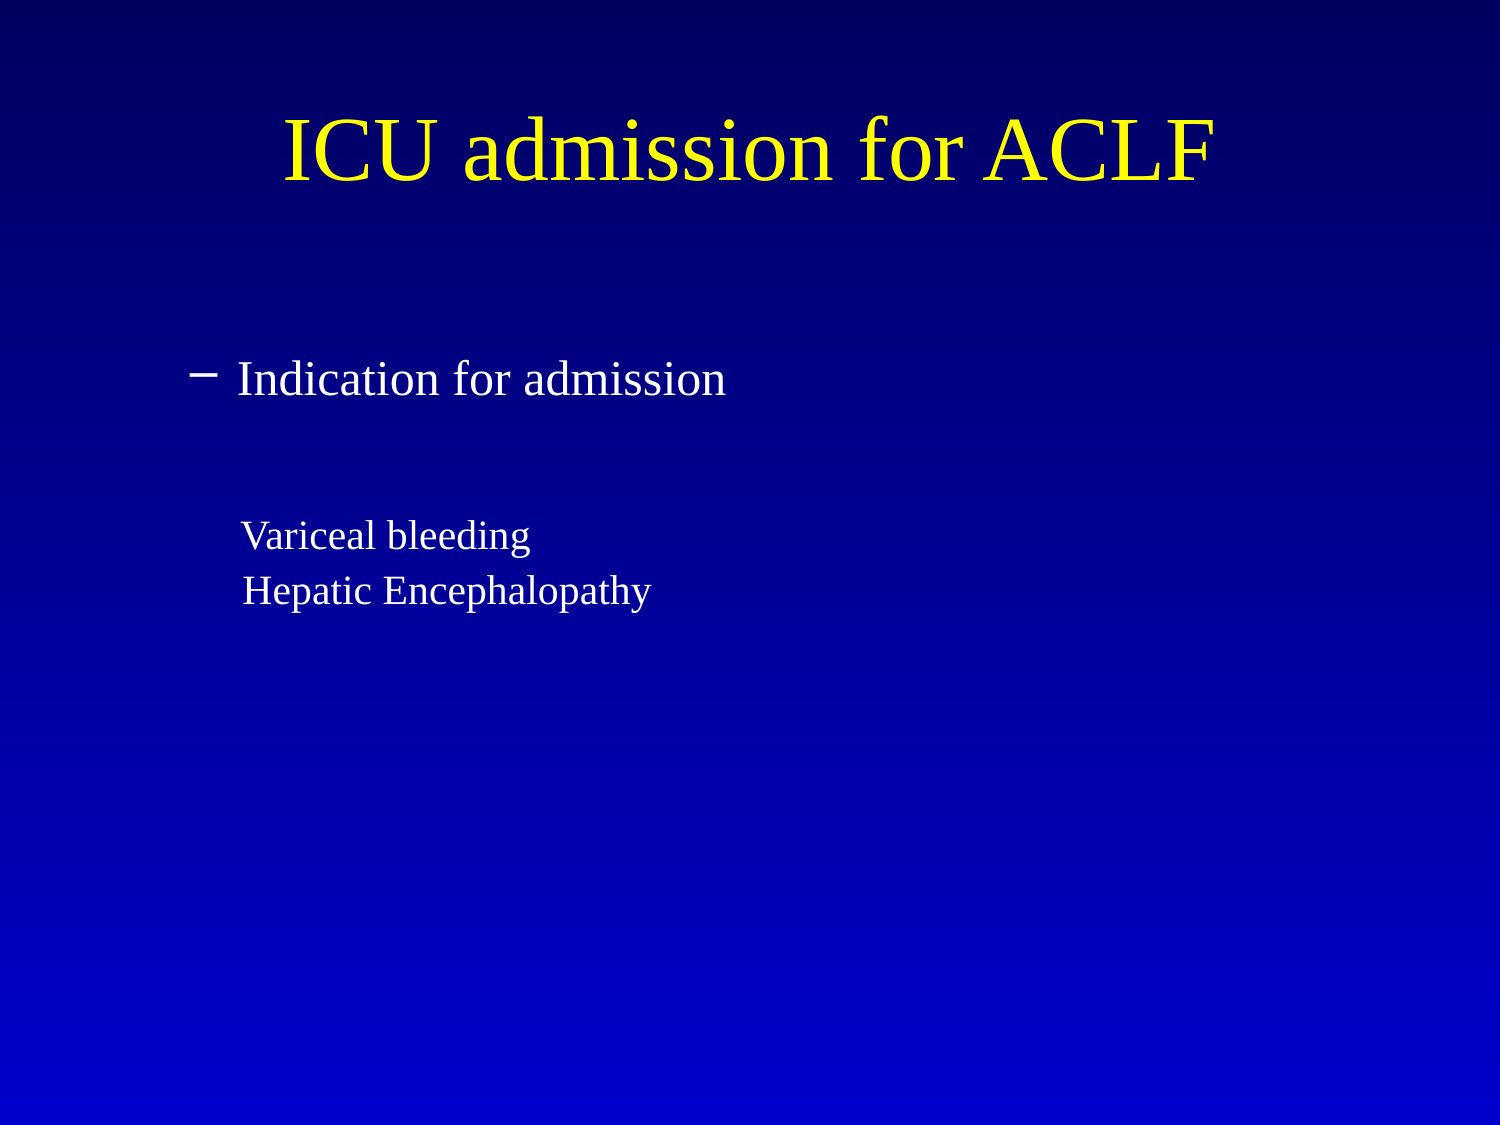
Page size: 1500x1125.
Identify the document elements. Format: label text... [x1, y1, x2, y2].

title ICU admission for ACLF [112, 49, 1388, 238]
list Indication for admission Variceal bleeding Hepatic Encephalopathy [99, 274, 1451, 1048]
